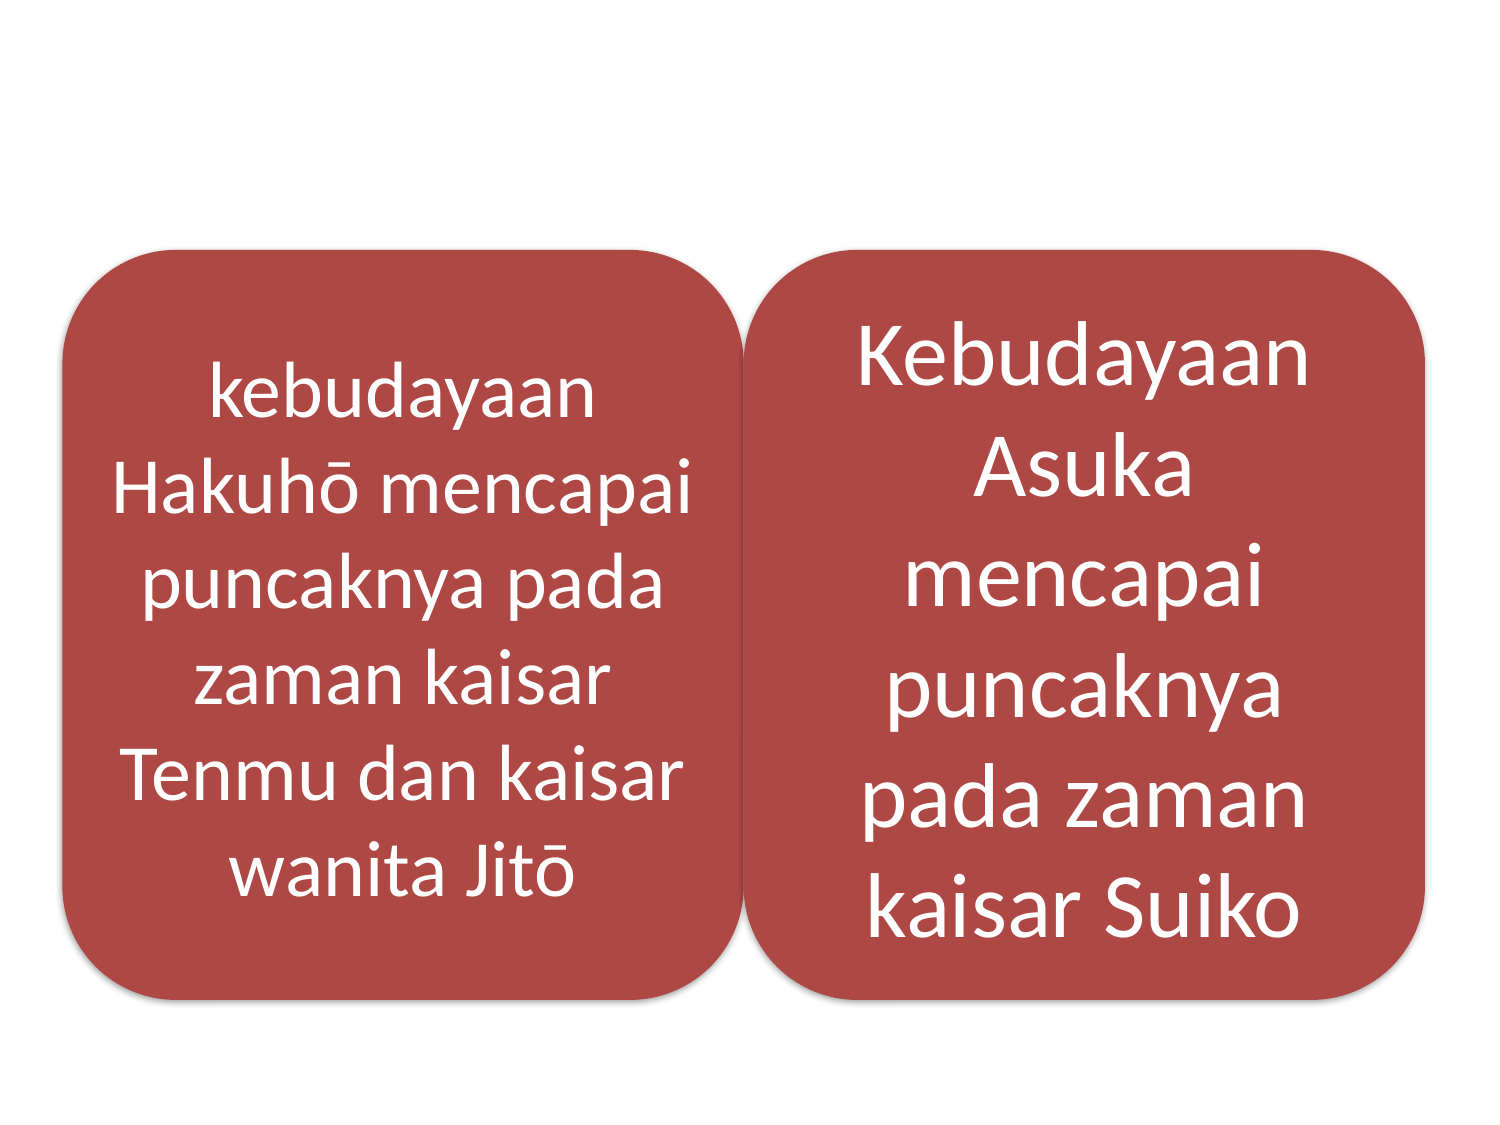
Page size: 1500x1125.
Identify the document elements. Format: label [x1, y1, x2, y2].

text_box [62, 249, 1426, 1001]
